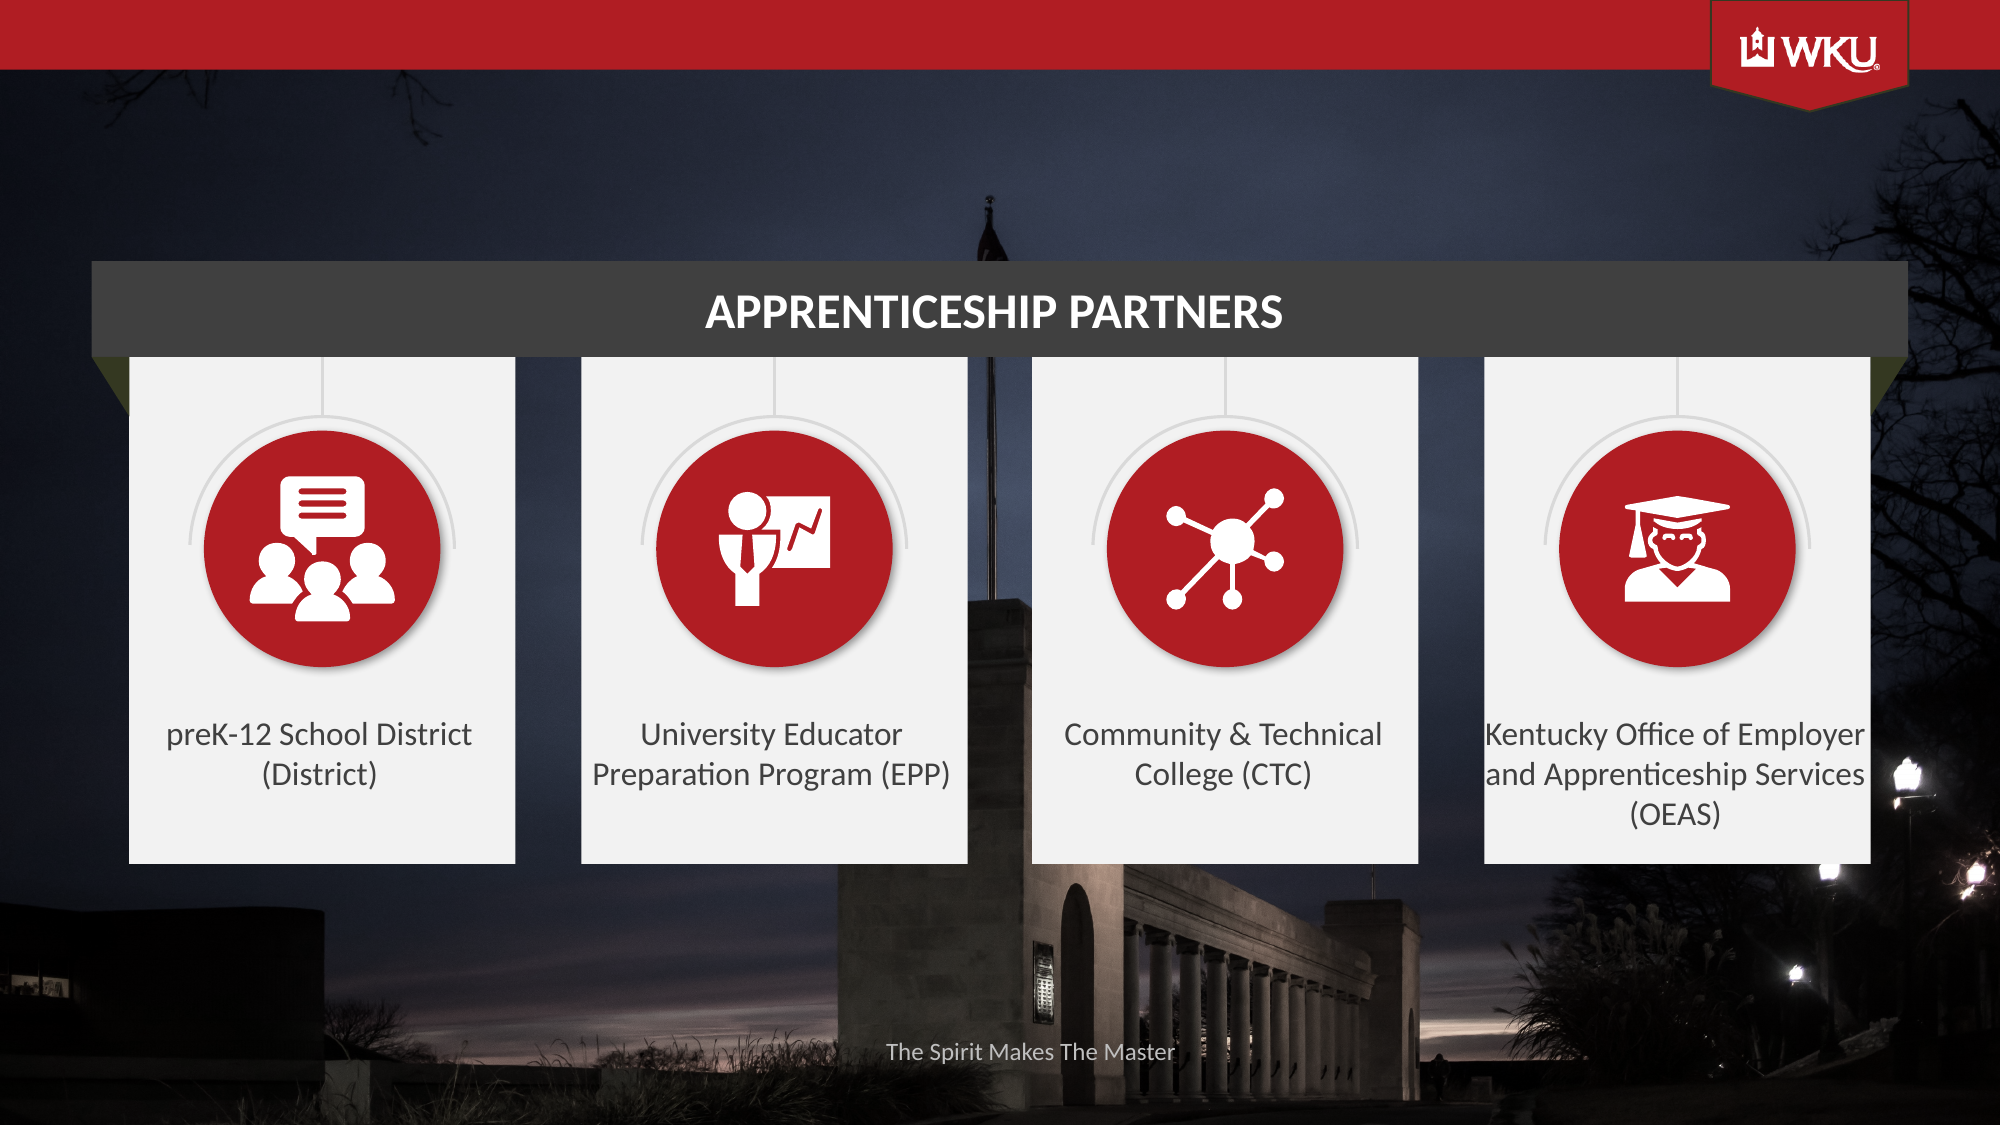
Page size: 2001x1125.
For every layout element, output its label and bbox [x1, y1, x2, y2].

text_box [0, 0, 2000, 112]
text_box [91, 260, 1909, 864]
picture [0, 112, 2000, 1125]
